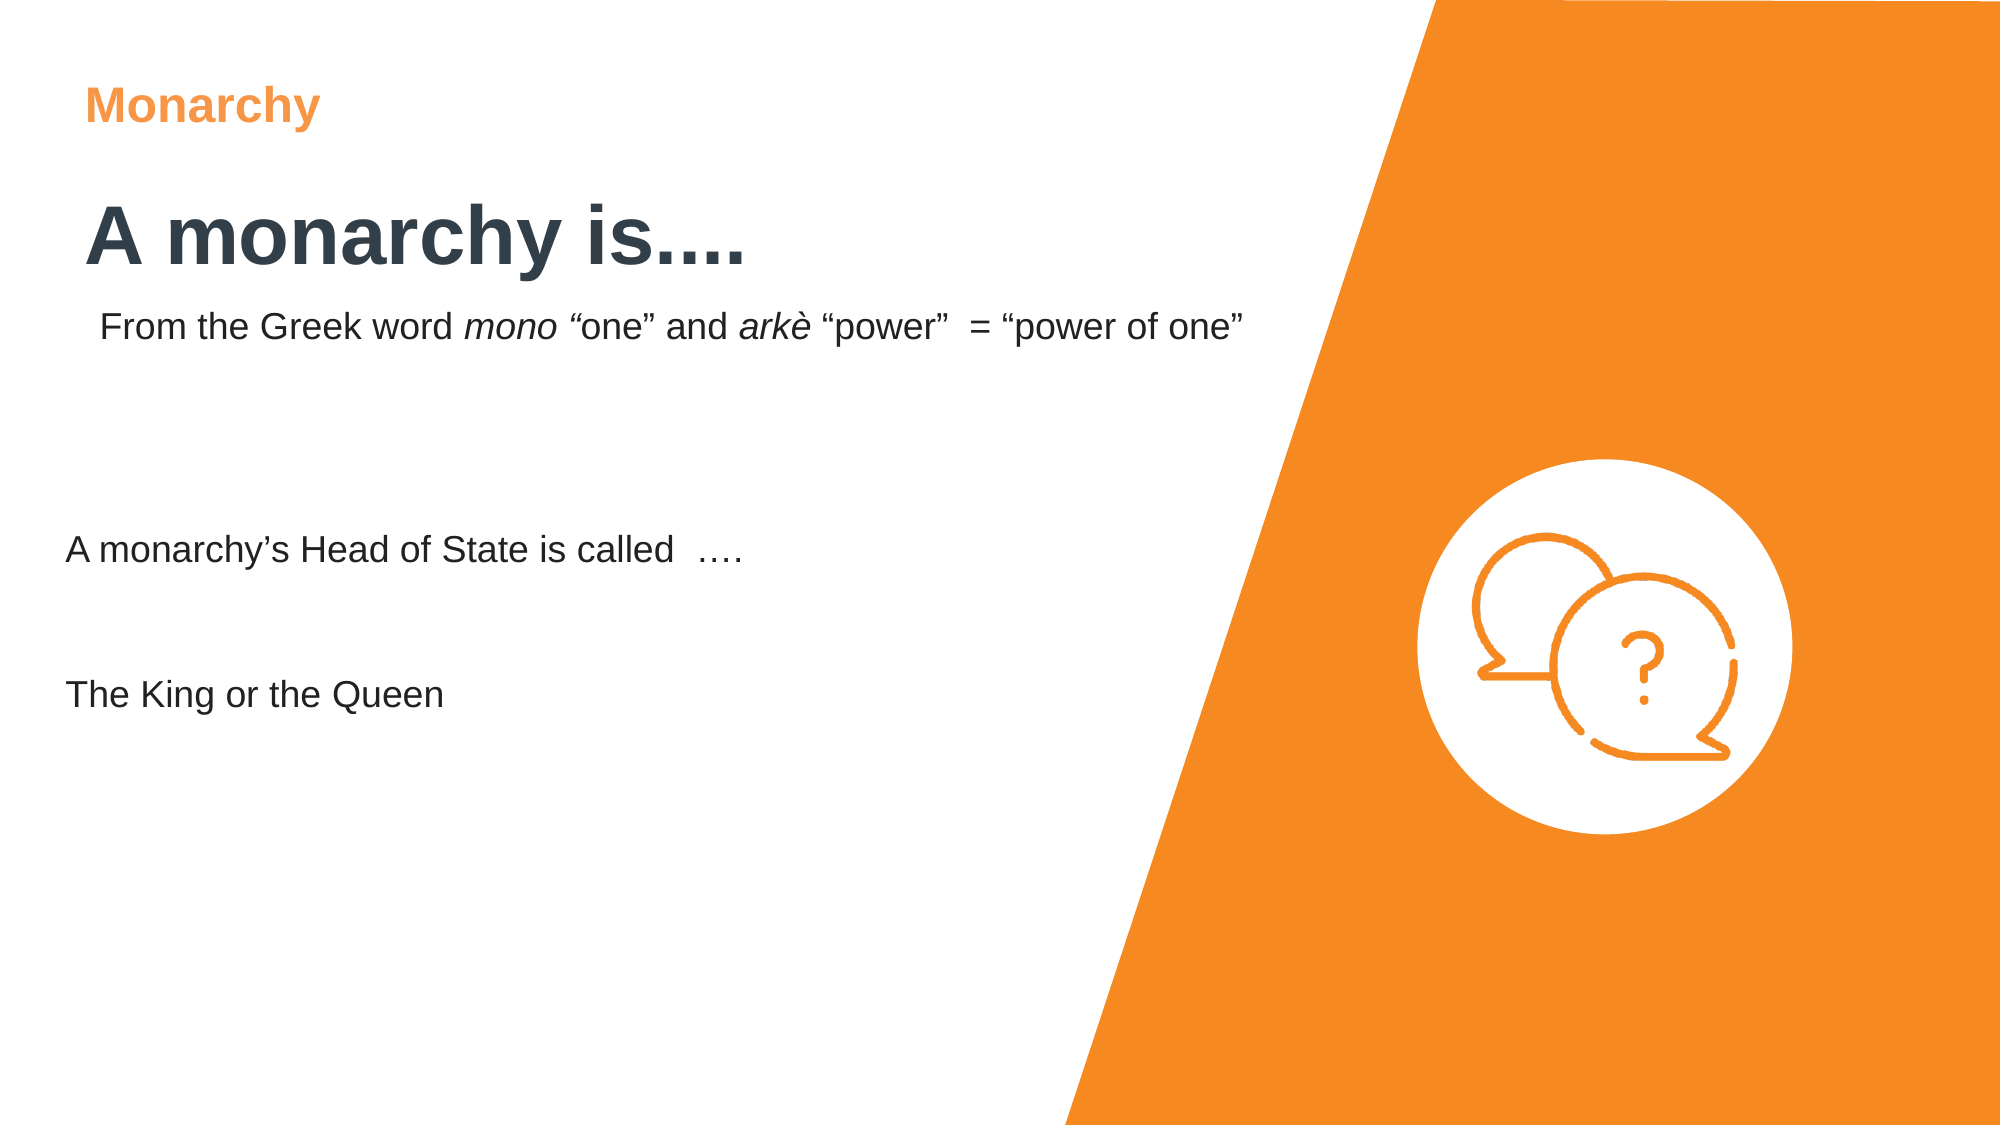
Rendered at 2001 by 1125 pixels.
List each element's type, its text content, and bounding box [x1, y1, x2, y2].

text_box From the Greek word mono “one” and arkè “power” = “power of one” [84, 294, 1274, 354]
picture [1452, 494, 1757, 799]
list Monarchy [84, 64, 1060, 133]
list A monarchy’s Head of State is called …. The King or the Queen [65, 530, 1041, 595]
title A monarchy is.... [84, 192, 1060, 294]
